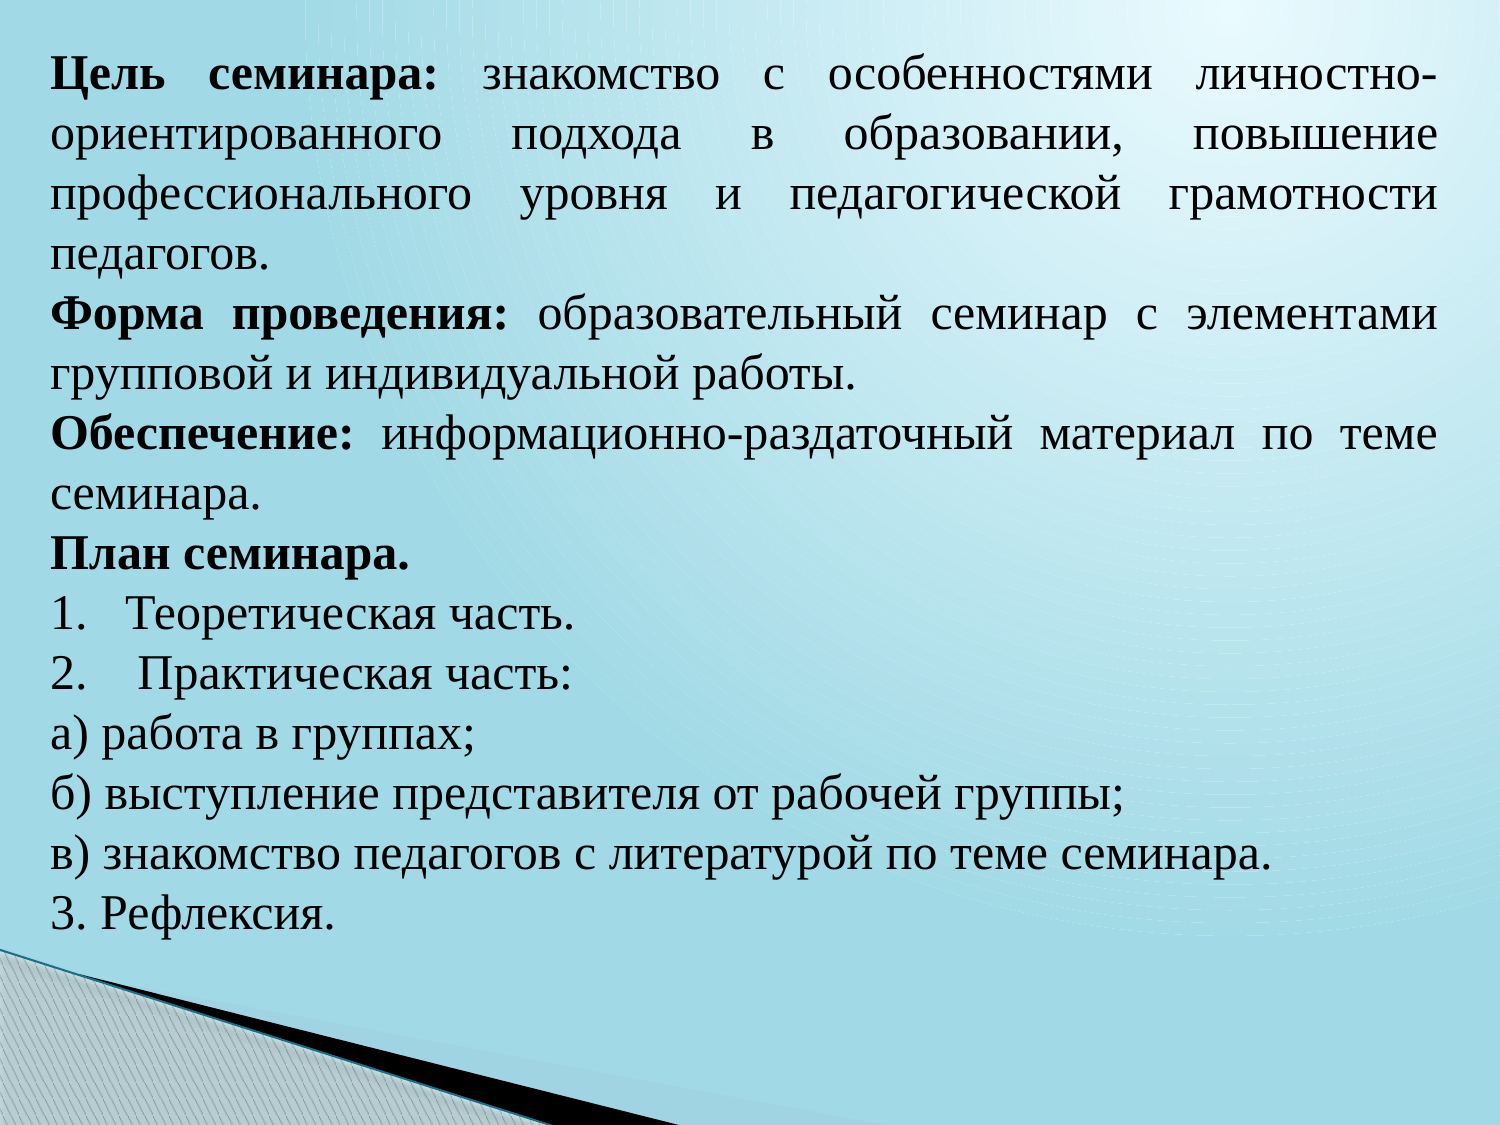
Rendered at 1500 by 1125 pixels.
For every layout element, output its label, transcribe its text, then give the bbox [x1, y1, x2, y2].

text_box Цель семинара: знакомство с особенностями личностно-ориентированного подхода в образовании, повышение профессионального уровня и педагогической грамотности педагогов. Форма проведения: образовательный семинар с элементами групповой и индивидуальной работы. Обеспечение: информационно-раздаточный материал по теме семинара. План семинара. Теоретическая часть. Практическая часть: а) работа в группах; б) выступление представителя от рабочей группы; в) знакомство педагогов с литературой по теме семинара. 3. Рефлексия. [35, 32, 1454, 948]
